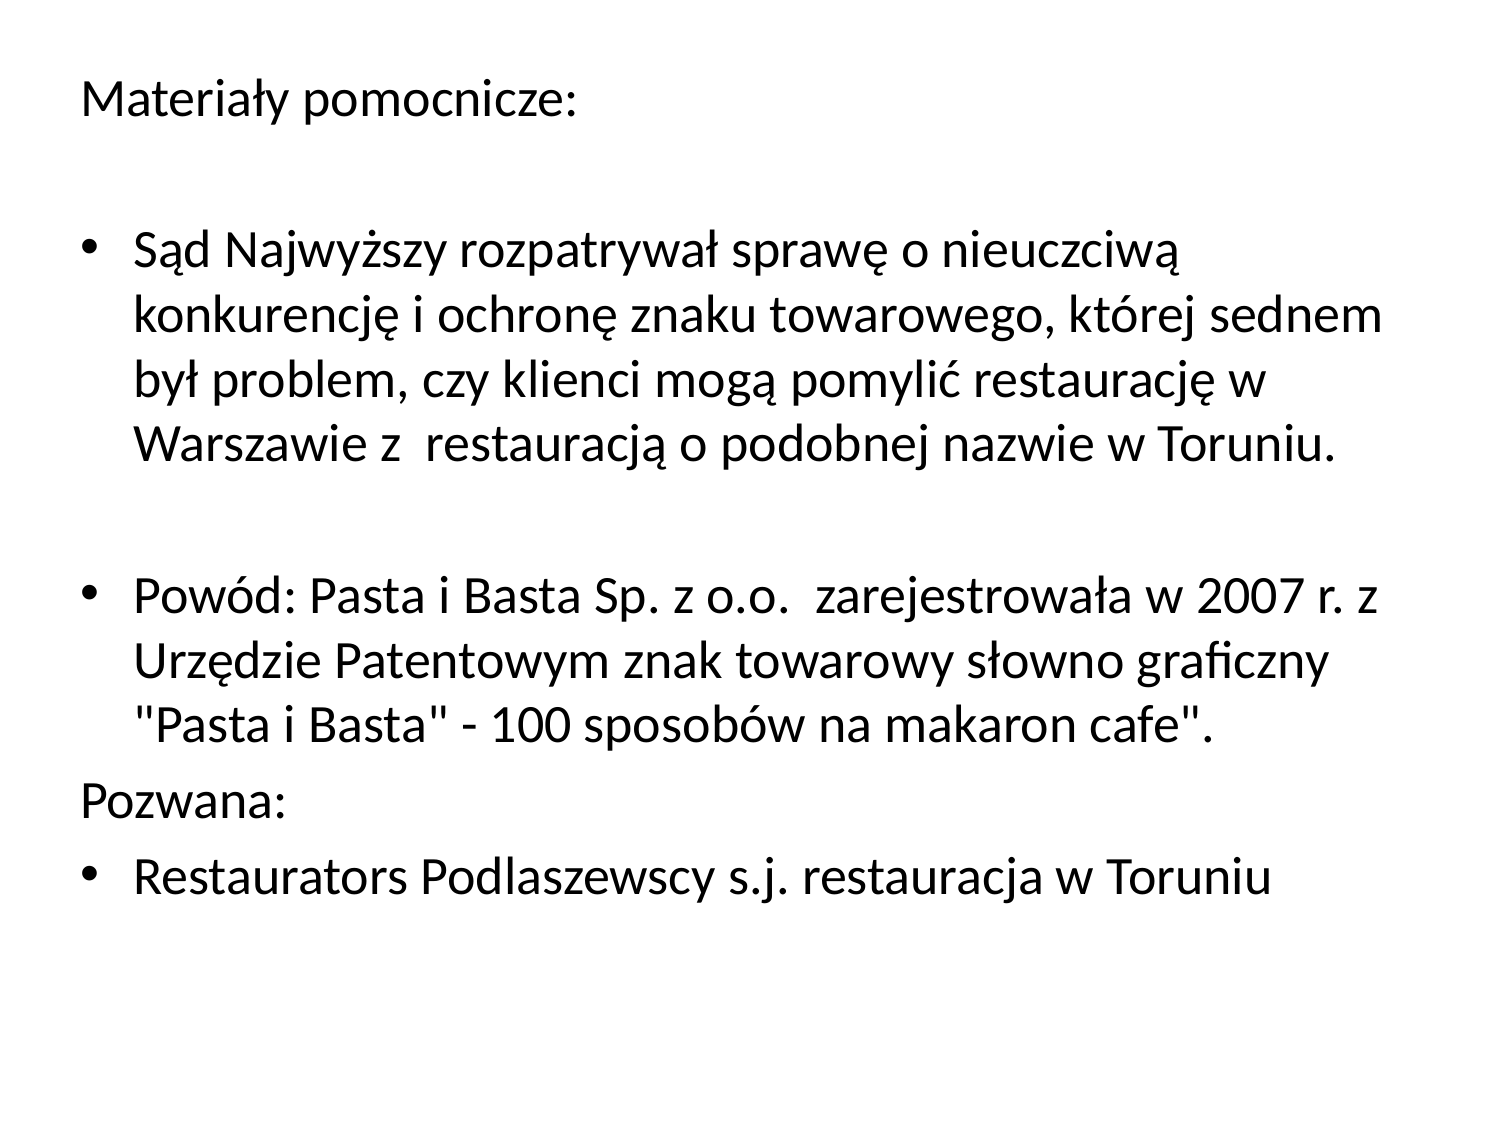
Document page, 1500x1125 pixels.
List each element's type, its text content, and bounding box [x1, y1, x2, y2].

list Materiały pomocnicze: Sąd Najwyższy rozpatrywał sprawę o nieuczciwą konkurencję i ochronę znaku towarowego, której sednem był problem, czy klienci mogą pomylić restaurację w Warszawie z restauracją o podobnej nazwie w Toruniu. Powód: Pasta i Basta Sp. z o.o. zarejestrowała w 2007 r. z Urzędzie Patentowym znak towarowy słowno graficzny "Pasta i Basta" - 100 sposobów na makaron cafe". Pozwana: Restaurators Podlaszewscy s.j. restauracja w Toruniu [64, 54, 1425, 1005]
